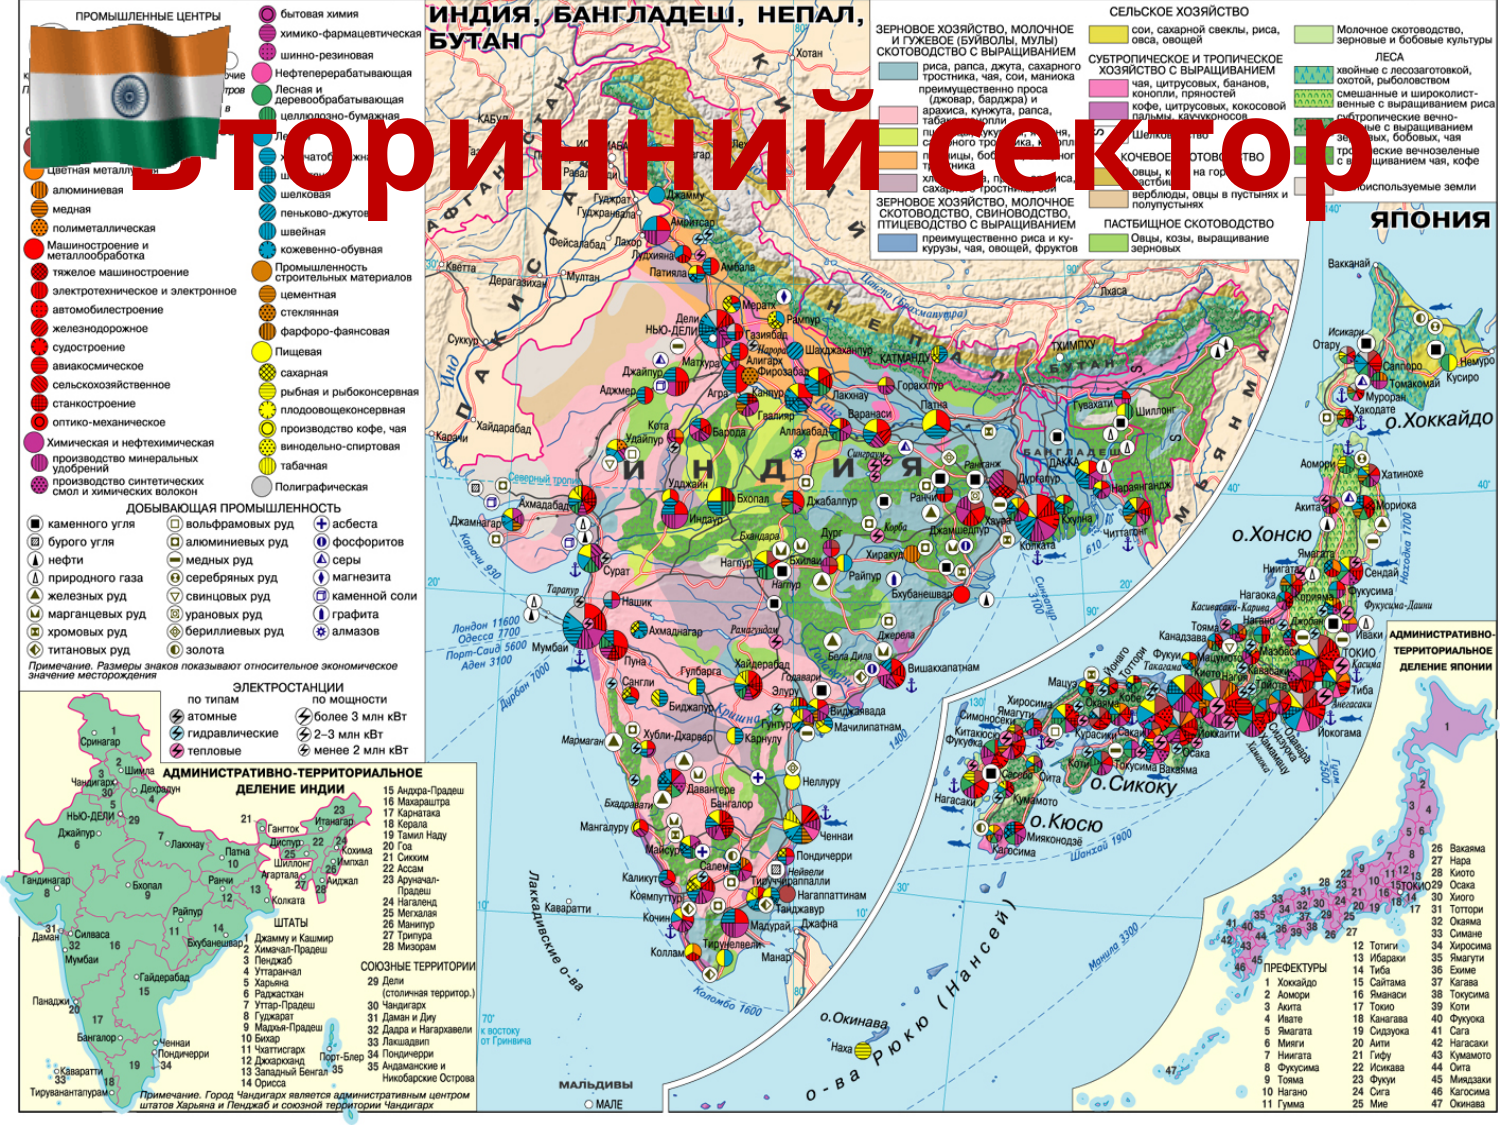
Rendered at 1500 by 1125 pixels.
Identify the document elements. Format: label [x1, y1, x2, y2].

list [0, 0, 1500, 1125]
picture [29, 18, 236, 175]
